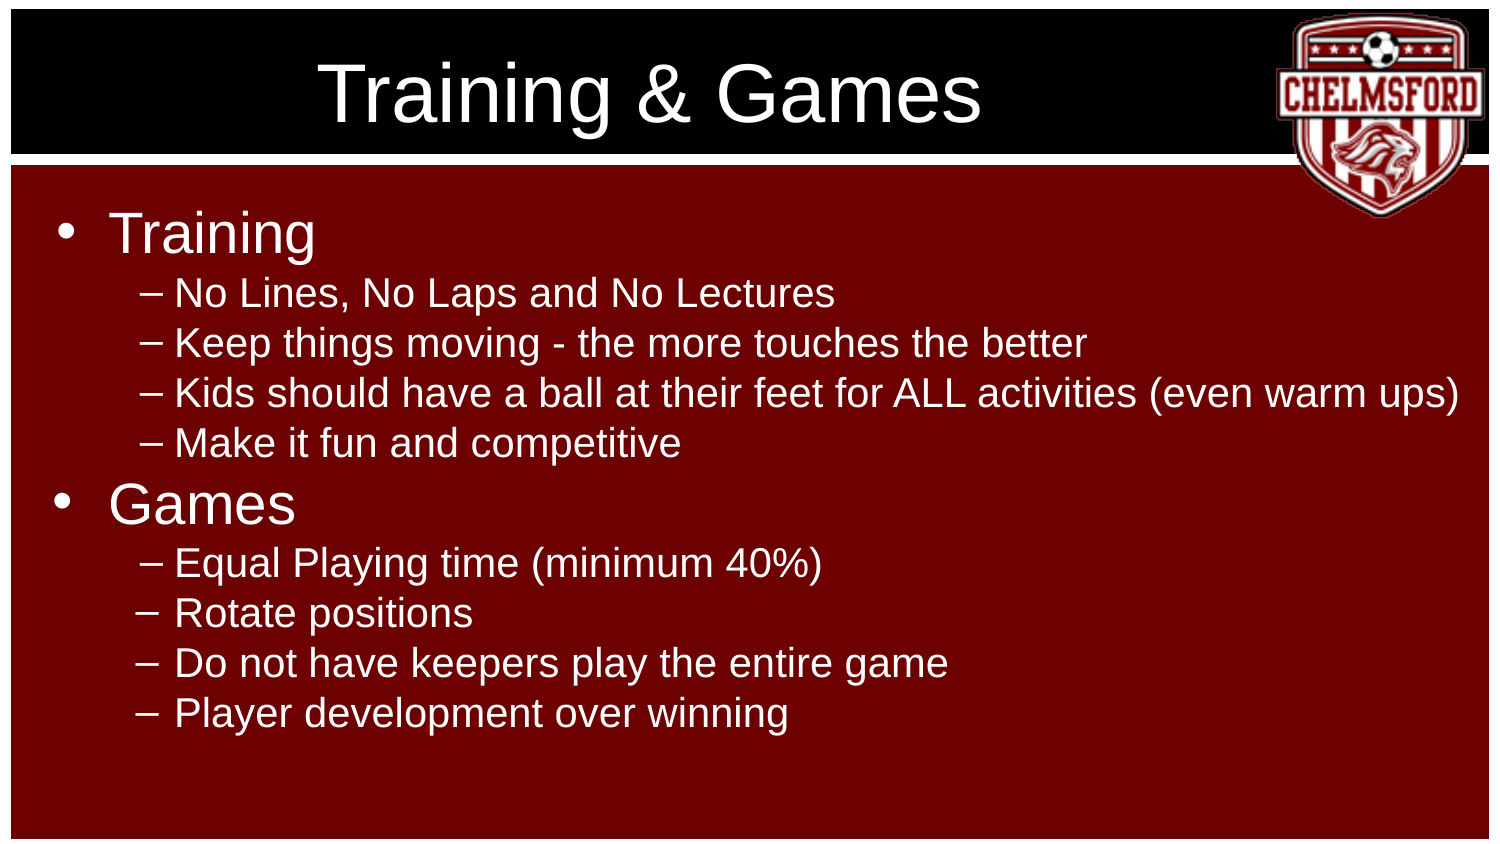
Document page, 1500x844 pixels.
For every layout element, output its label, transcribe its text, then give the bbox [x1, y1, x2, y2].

list Training No Lines, No Laps and No Lectures Keep things moving - the more touches the better Kids should have a ball at their feet for ALL activities (even warm ups) Make it fun and competitive Games Equal Playing time (minimum 40%) Rotate positions Do not have keepers play the entire game Player development over winning [37, 188, 1487, 827]
title Training & Games [75, 18, 1225, 160]
picture [1275, 10, 1487, 188]
